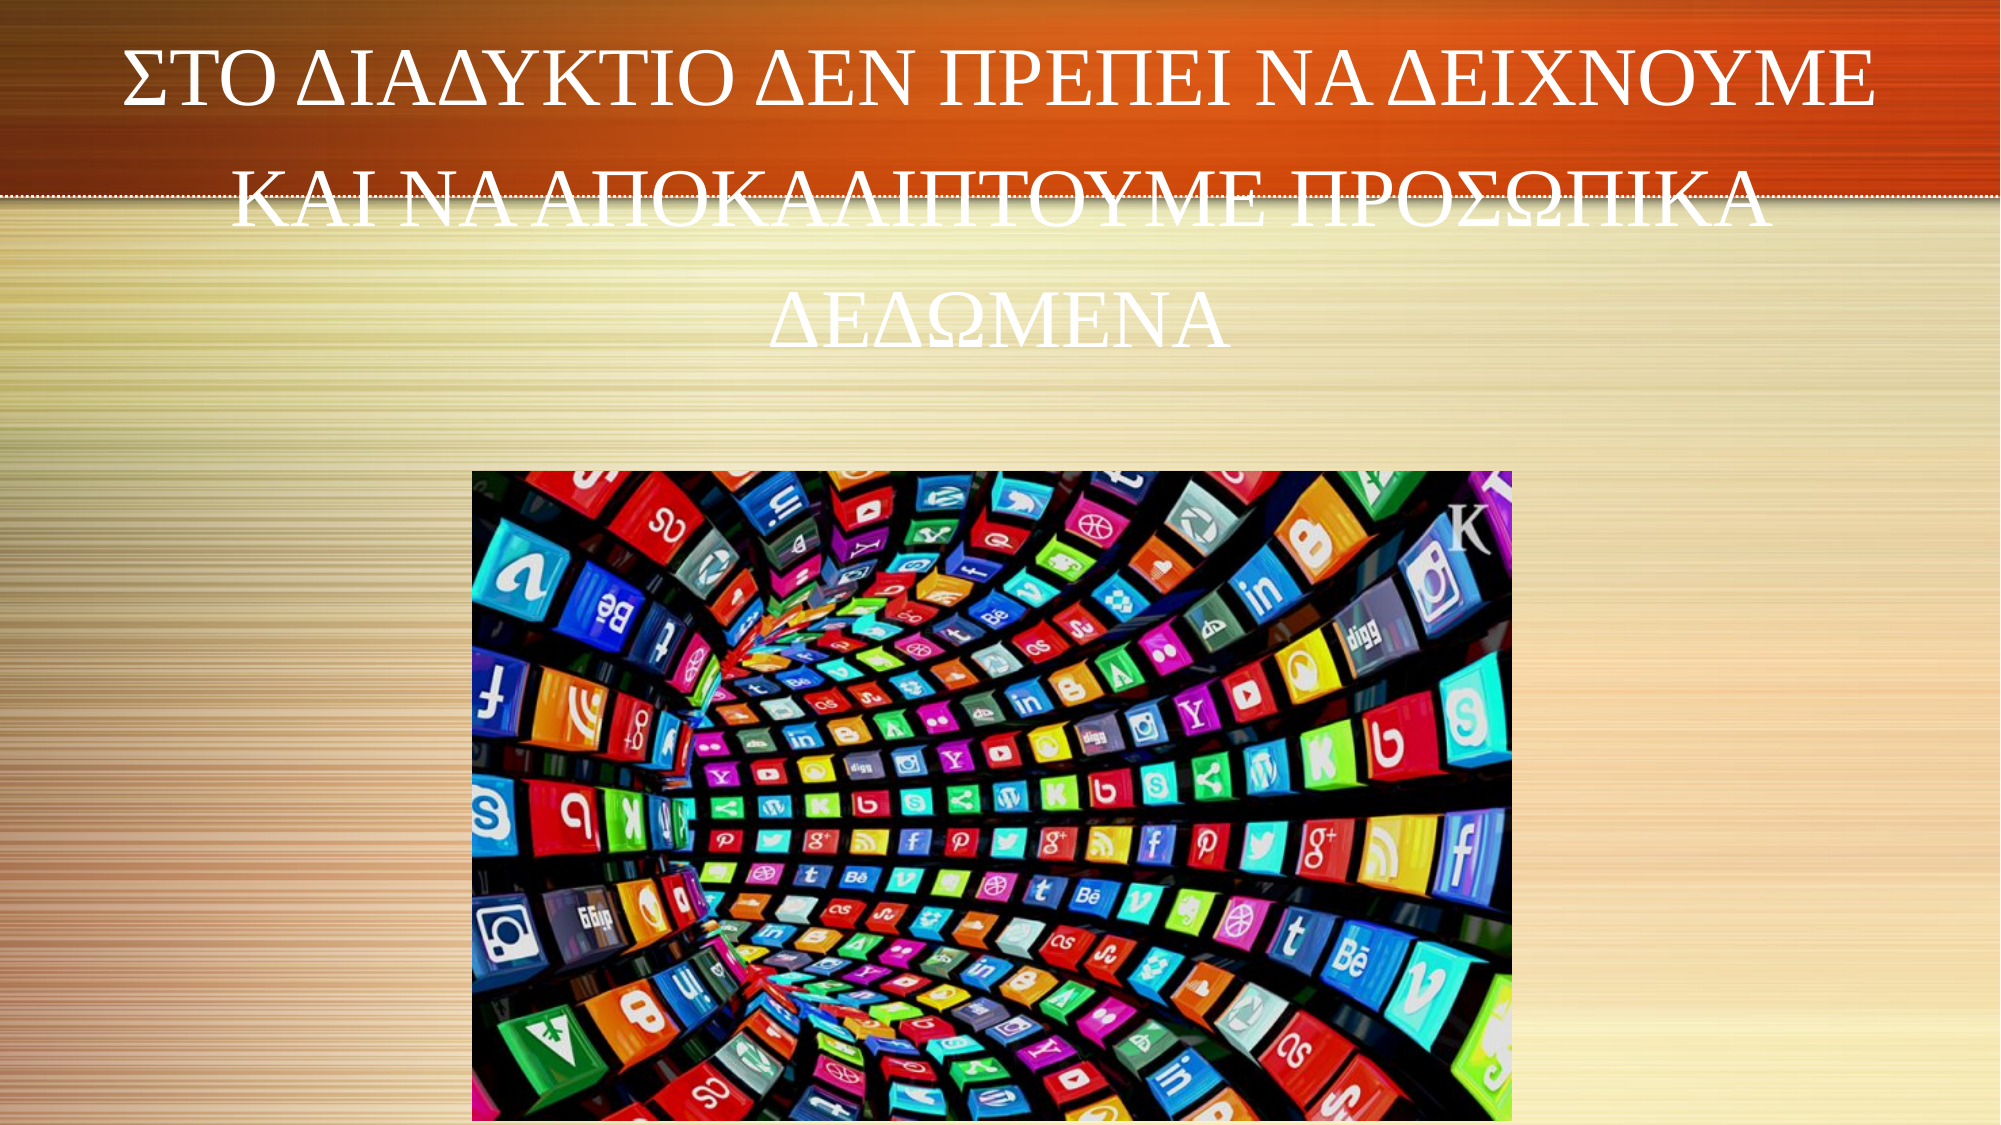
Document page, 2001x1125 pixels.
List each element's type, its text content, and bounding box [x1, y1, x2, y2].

picture [0, 0, 2001, 1125]
title ΣΤΟ ΔΙΑΔΥΚΤΙΟ ΔΕΝ ΠΡΕΠΕΙ ΝΑ ΔΕΙΧΝΟΥΜΕ ΚΑΙ ΝΑ ΑΠΟΚΑΛΙΠΤΟΥΜΕ ΠΡΟΣΩΠΙΚΑ ΔΕΔΩΜΕΝΑ [99, 8, 1900, 372]
